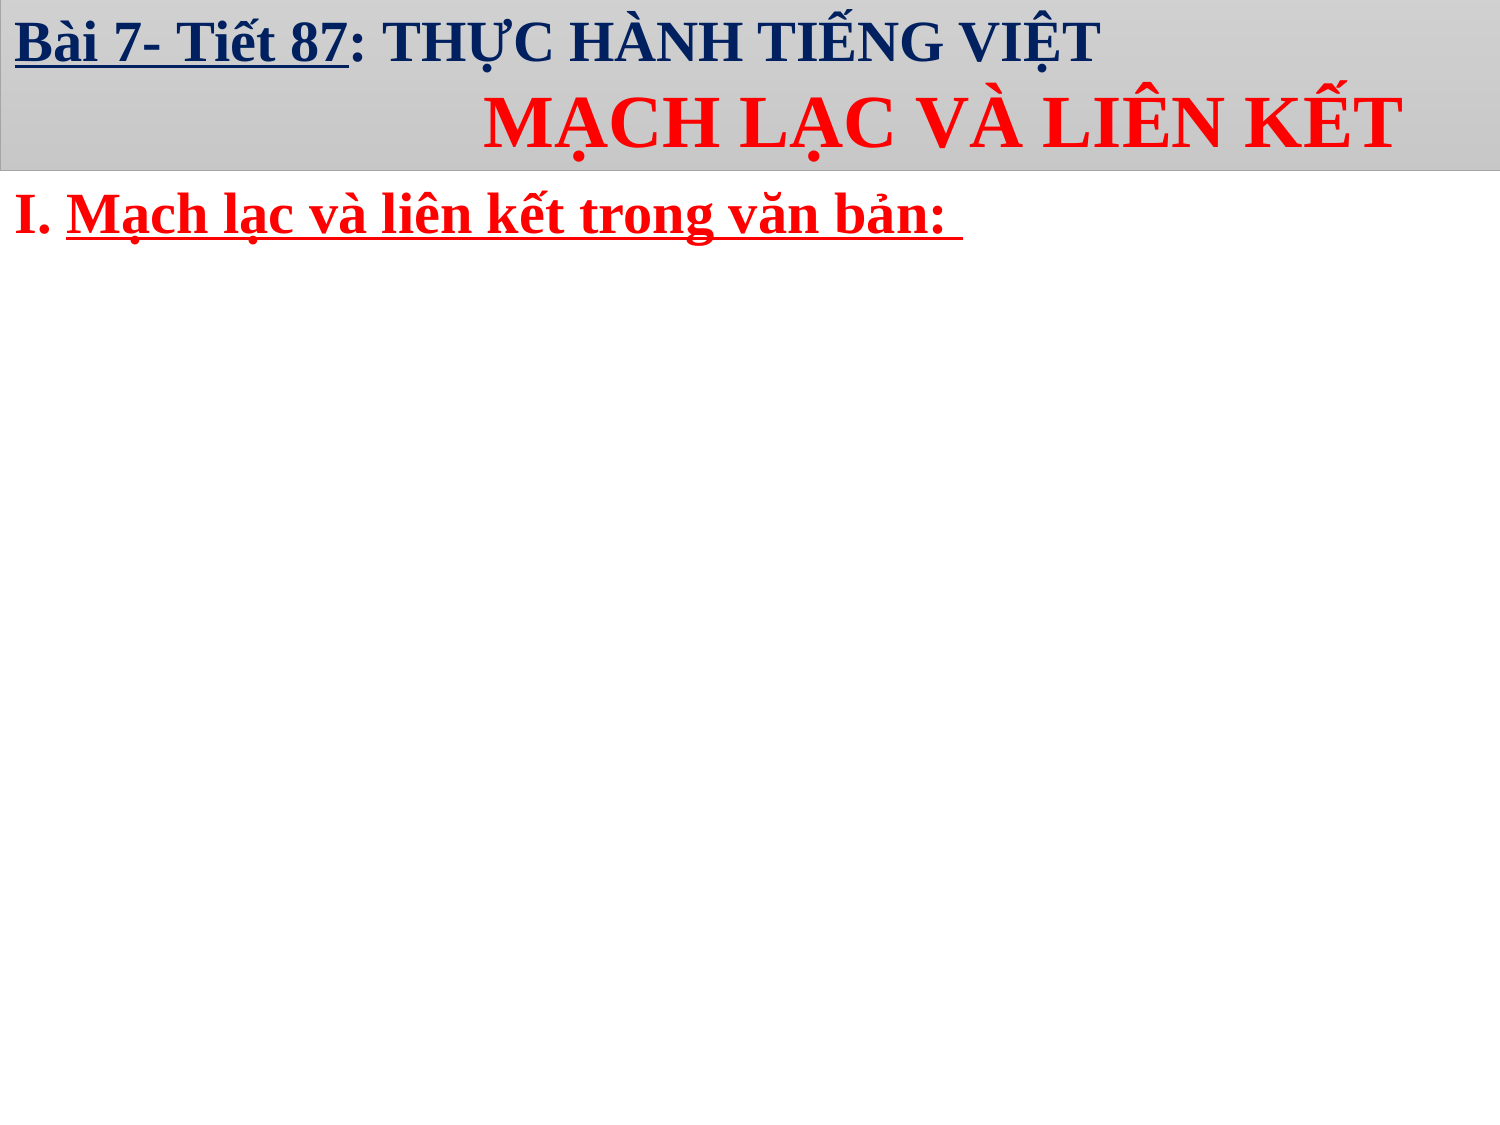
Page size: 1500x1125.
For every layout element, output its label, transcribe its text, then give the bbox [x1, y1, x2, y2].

text_box I. Mạch lạc và liên kết trong văn bản: [0, 167, 1500, 573]
text_box Bài 7- Tiết 87: THỰC HÀNH TIẾNG VIỆT MẠCH LẠC VÀ LIÊN KẾT [0, 0, 1500, 167]
